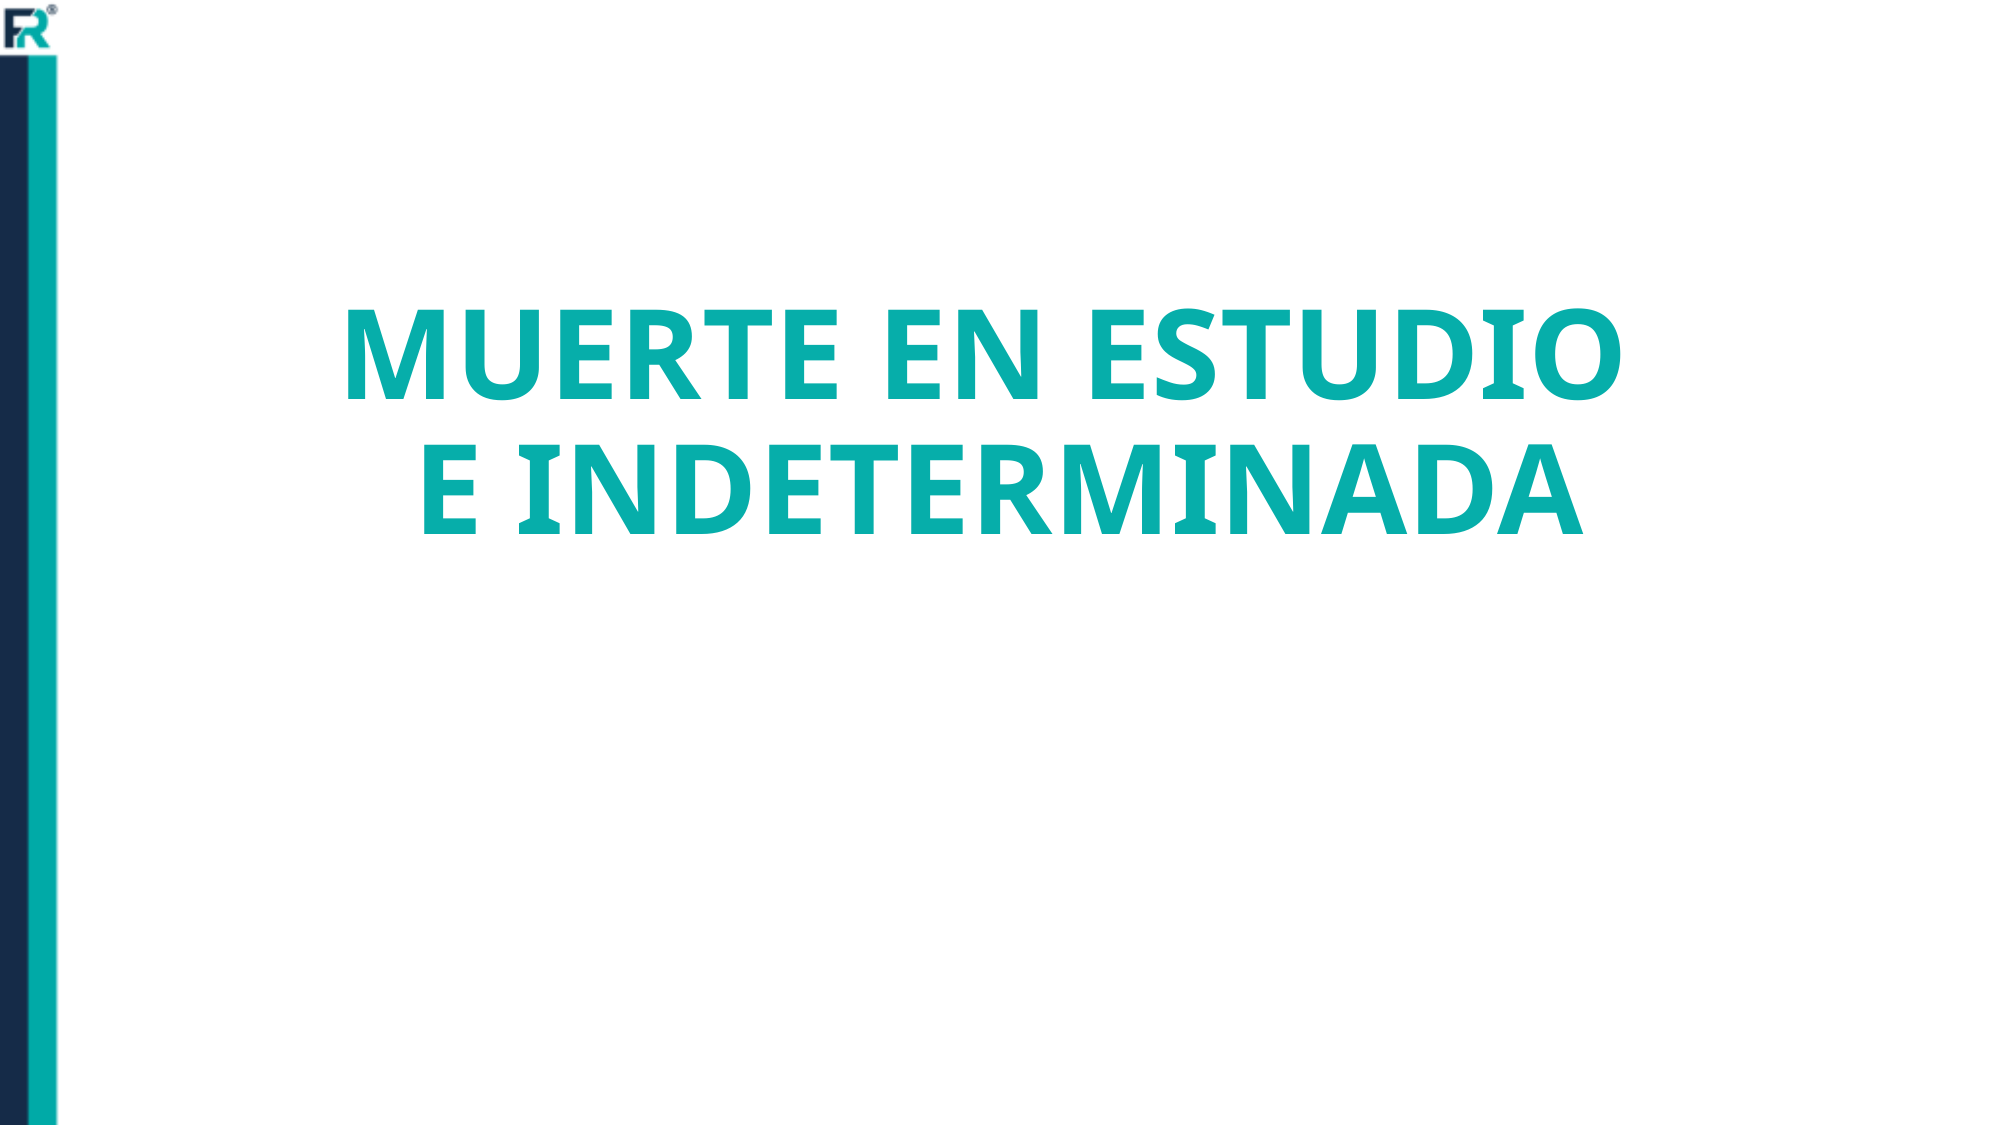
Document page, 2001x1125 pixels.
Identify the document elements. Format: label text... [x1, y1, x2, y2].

title MUERTE EN ESTUDIO E INDETERMINADA [136, 101, 1862, 569]
picture [0, 0, 2001, 1125]
